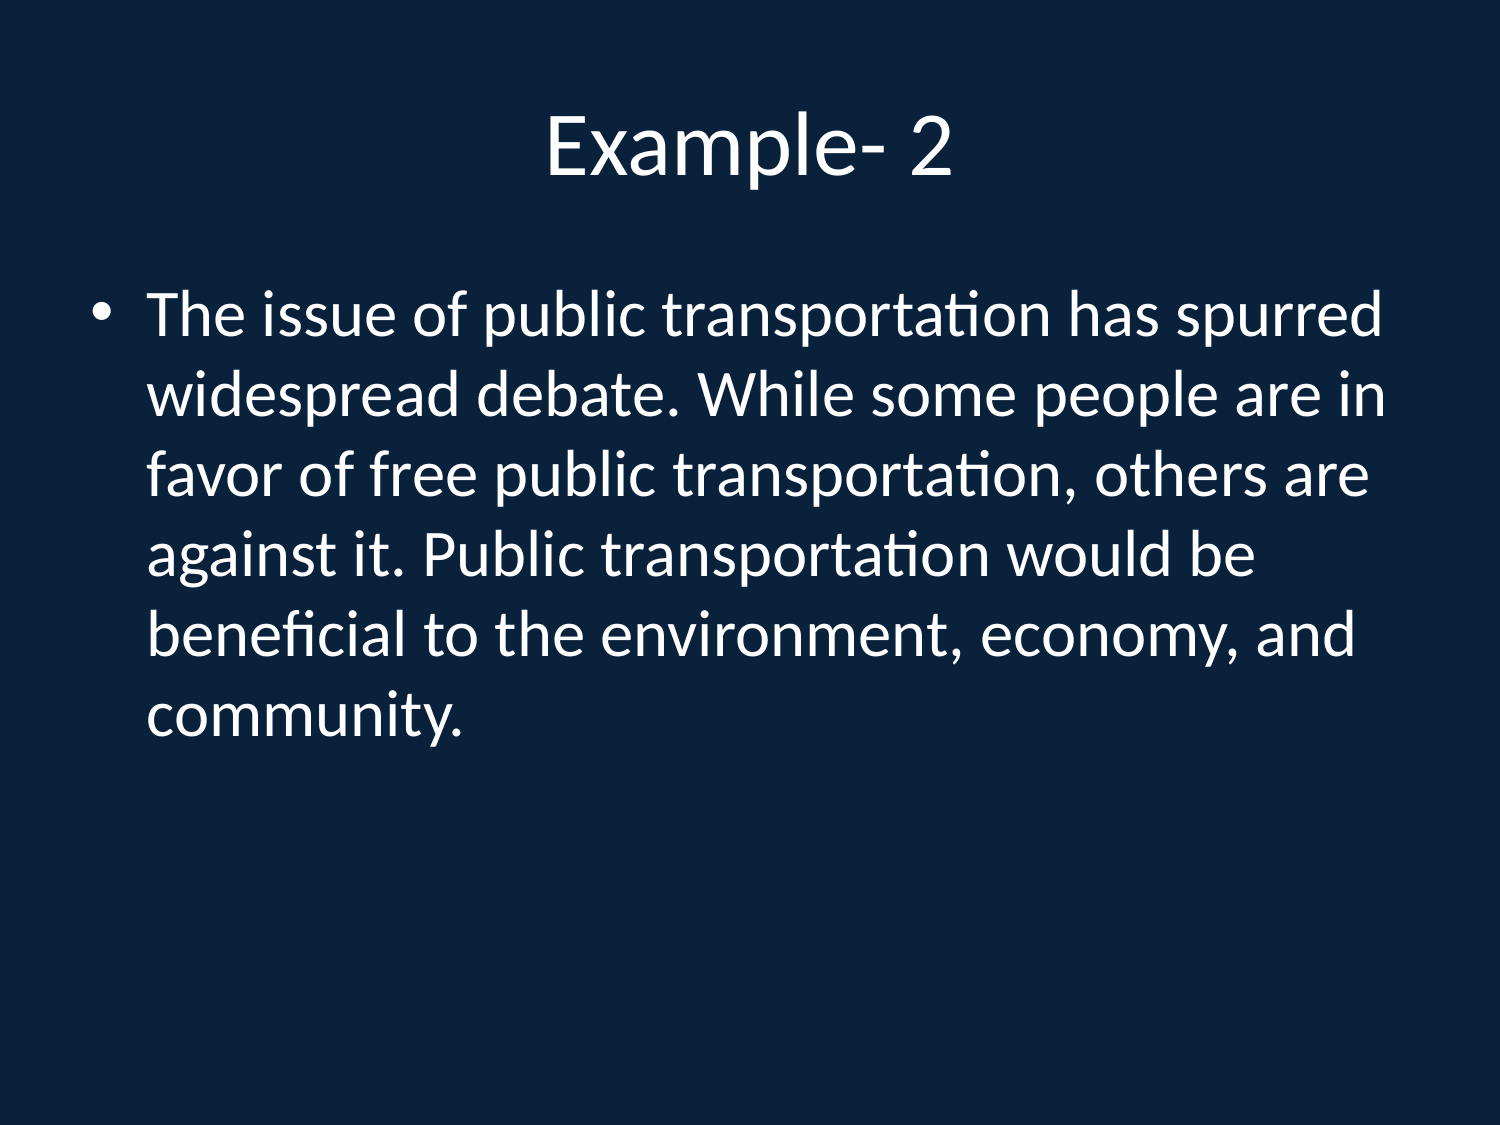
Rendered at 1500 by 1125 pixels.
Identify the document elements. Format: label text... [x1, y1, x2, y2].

title Example- 2 [75, 45, 1425, 233]
list The issue of public transportation has spurred widespread debate. While some people are in favor of free public transportation, others are against it. Public transportation would be beneficial to the environment, economy, and community. [75, 262, 1425, 1005]
